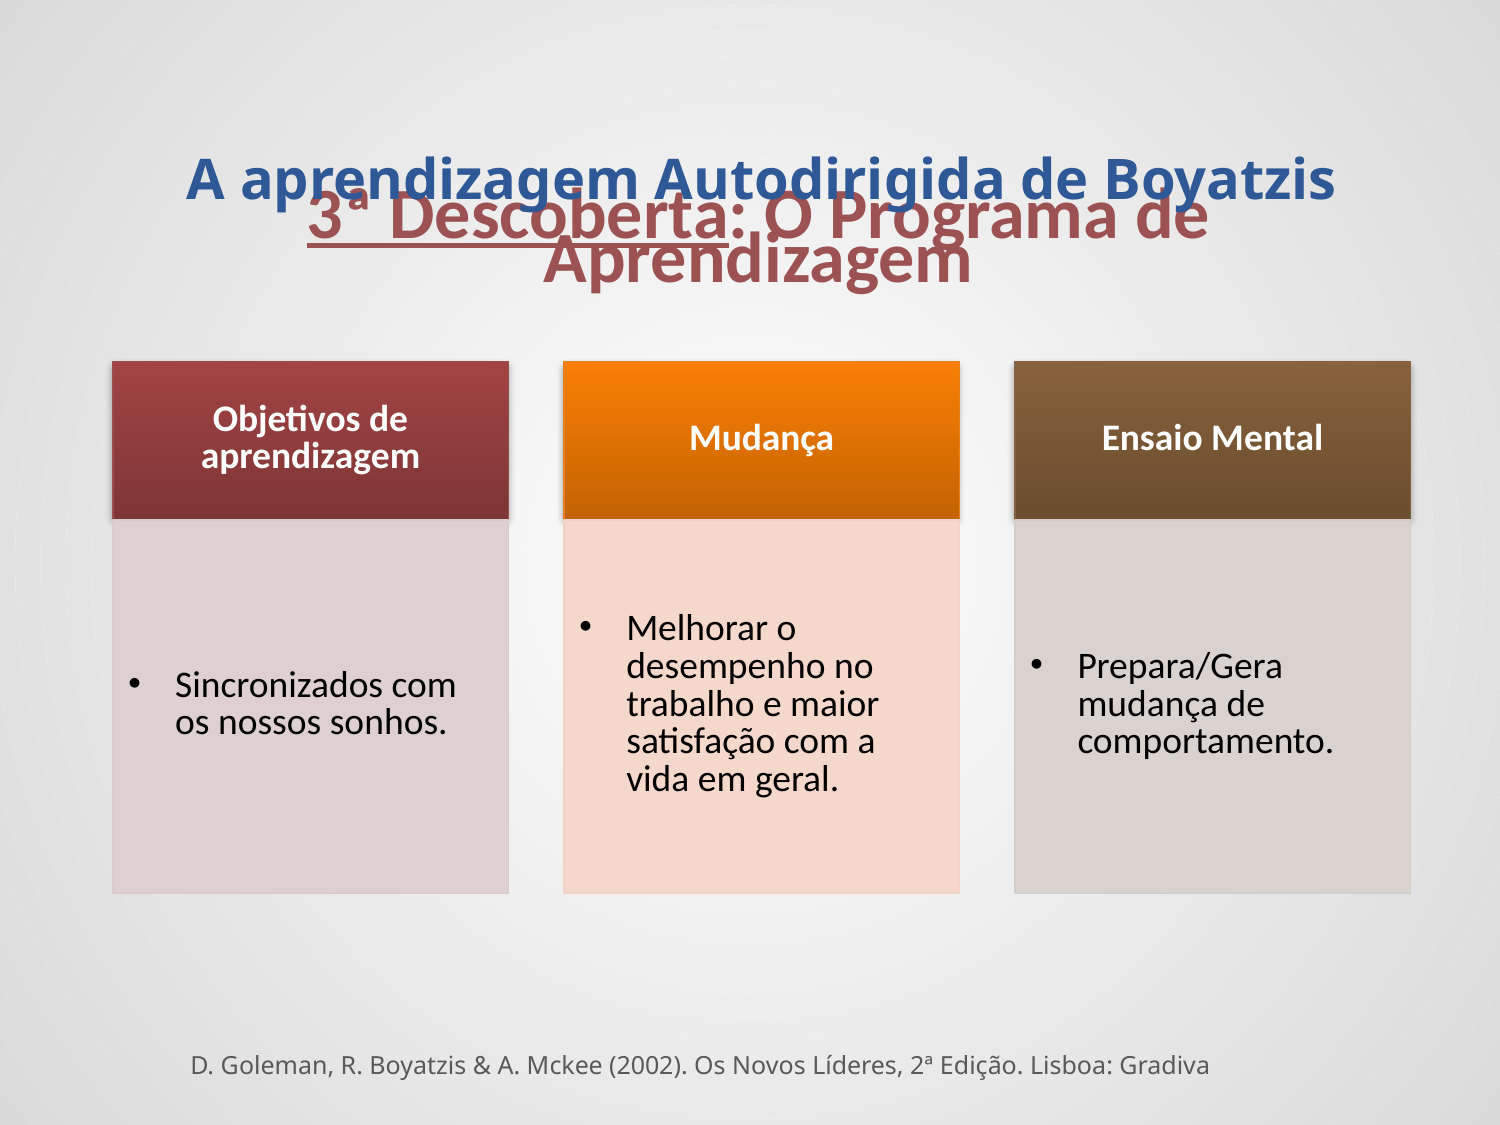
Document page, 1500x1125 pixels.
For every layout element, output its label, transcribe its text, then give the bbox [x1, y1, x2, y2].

text_box A aprendizagem Autodirigida de Boyatzis [86, 30, 1437, 219]
text_box 3ª Descoberta: O Programa de Aprendizagem [83, 200, 1434, 305]
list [112, 361, 1411, 894]
footer D. Goleman, R. Boyatzis & A. Mckee (2002). Os Novos Líderes, 2ª Edição. Lisboa: Gradiva [183, 1035, 1404, 1095]
